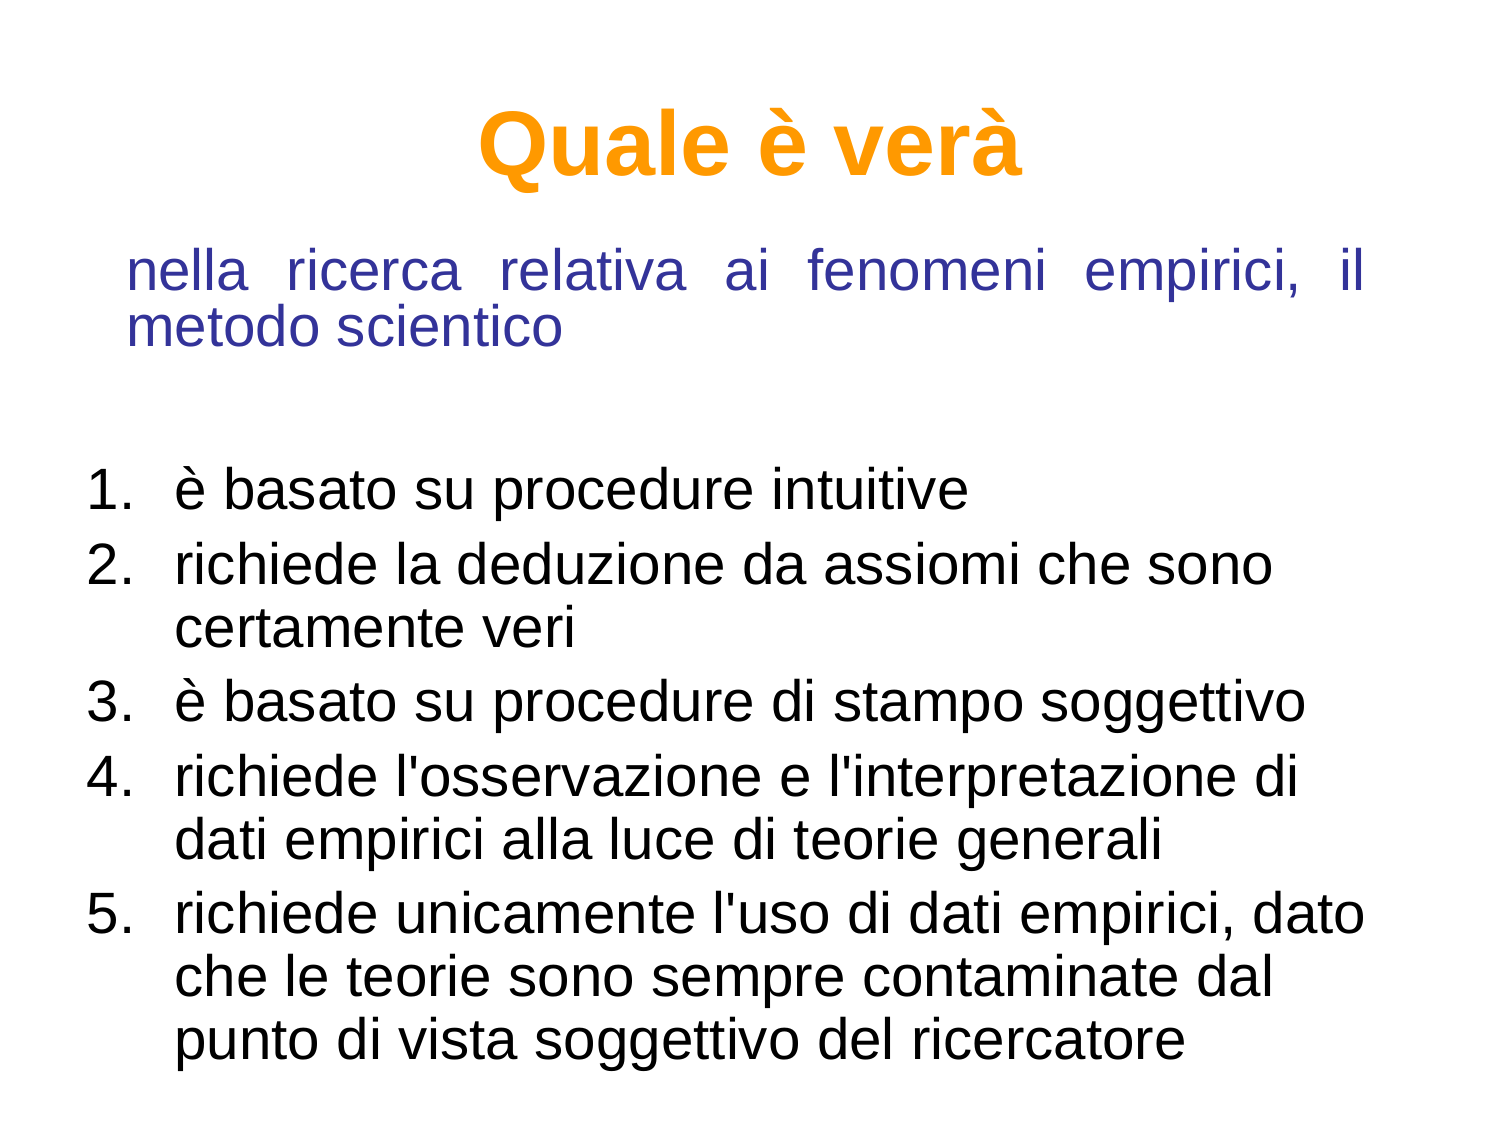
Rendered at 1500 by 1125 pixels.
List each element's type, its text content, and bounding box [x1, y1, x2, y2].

text_box nella ricerca relativa ai fenomeni empirici, il metodo scientico [126, 246, 1368, 358]
list è basato su procedure intuitive richiede la deduzione da assiomi che sono certamente veri è basato su procedure di stampo soggettivo richiede l'osservazione e l'interpretazione di dati empirici alla luce di teorie generali richiede unicamente l'uso di dati empirici, dato che le teorie sono sempre contaminate dal punto di vista soggettivo del ricercatore [71, 370, 1422, 1113]
title Quale è verà [75, 45, 1425, 233]
